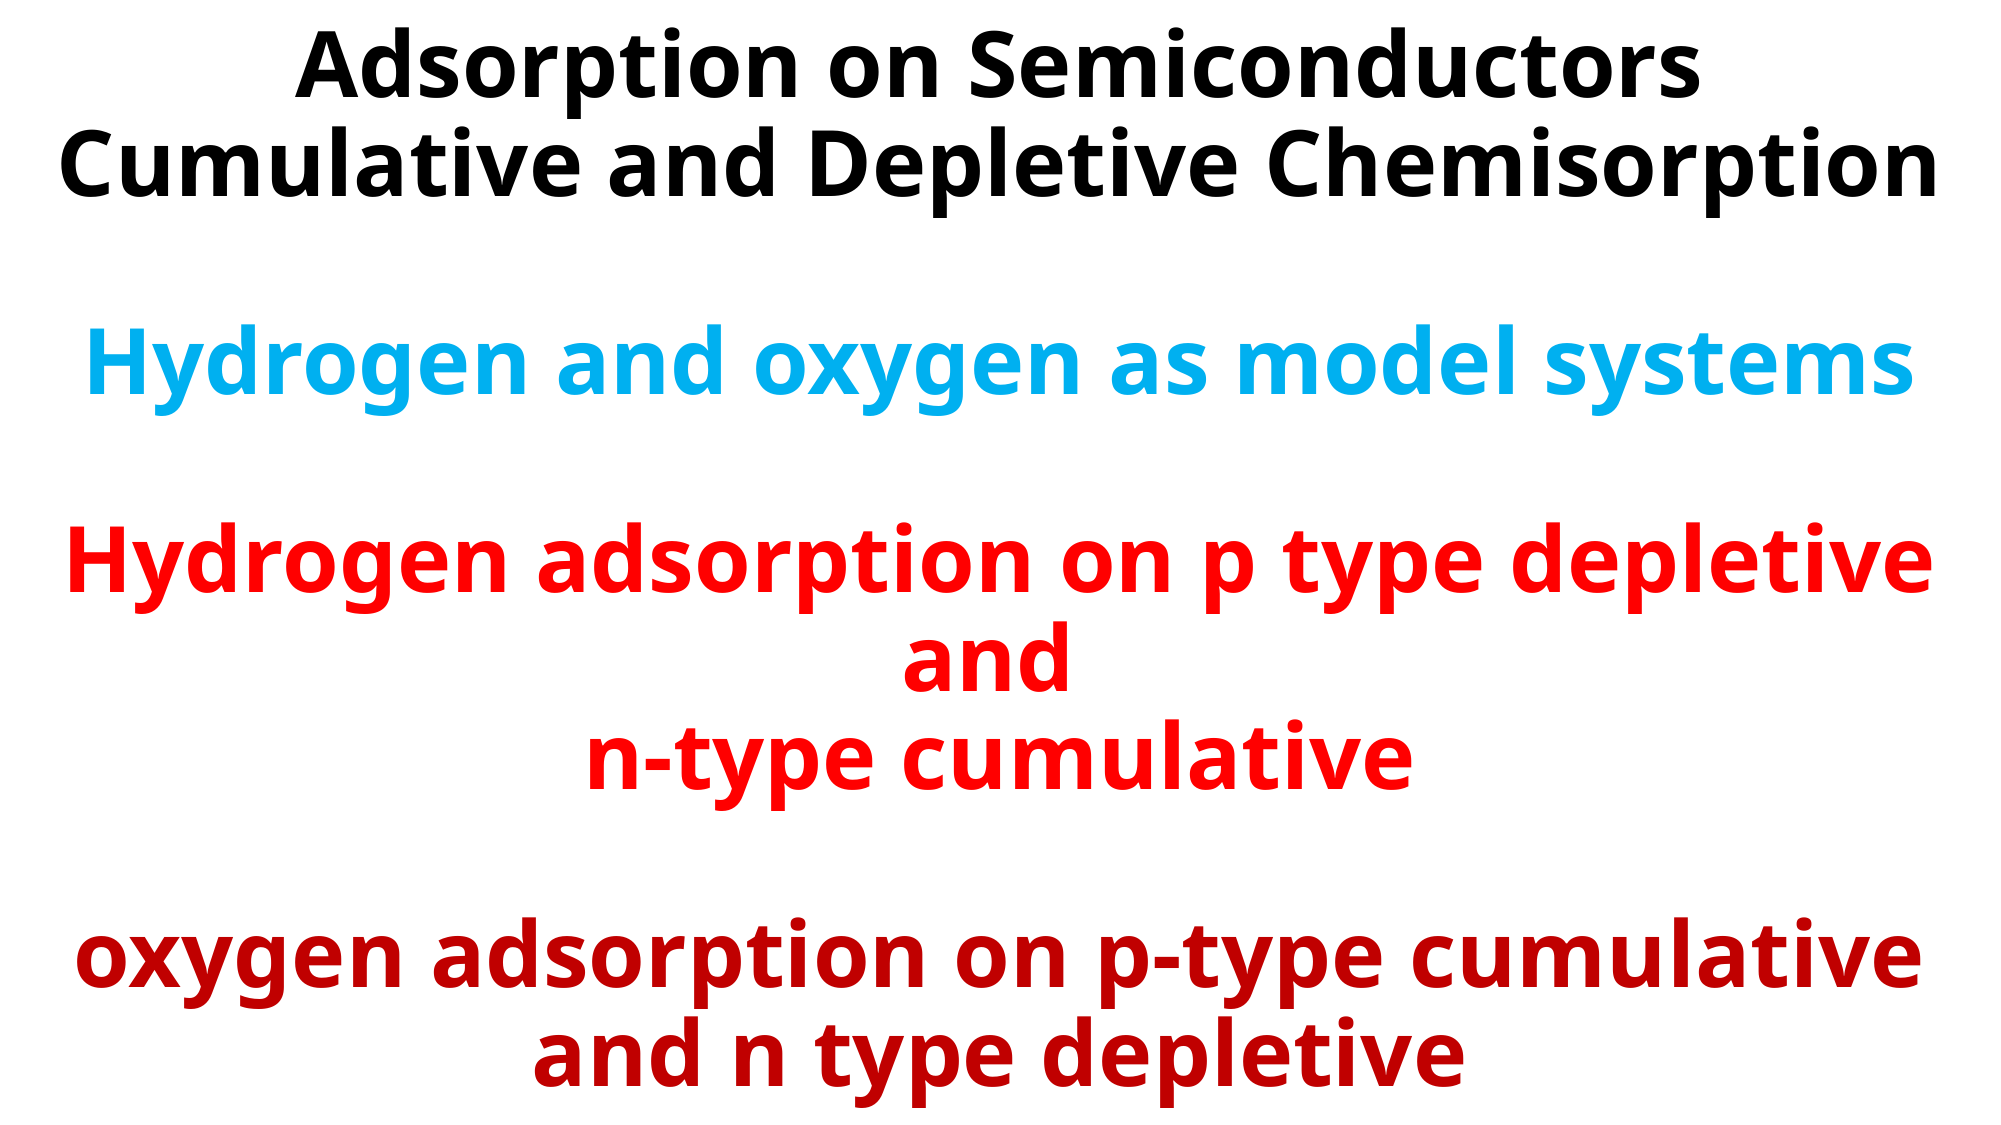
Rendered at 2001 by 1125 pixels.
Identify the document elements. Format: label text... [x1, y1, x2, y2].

title Adsorption on Semiconductors Cumulative and Depletive Chemisorption Hydrogen and oxygen as model systems Hydrogen adsorption on p type depletive and n-type cumulative oxygen adsorption on p-type cumulative and n type depletive [0, 0, 2000, 1125]
